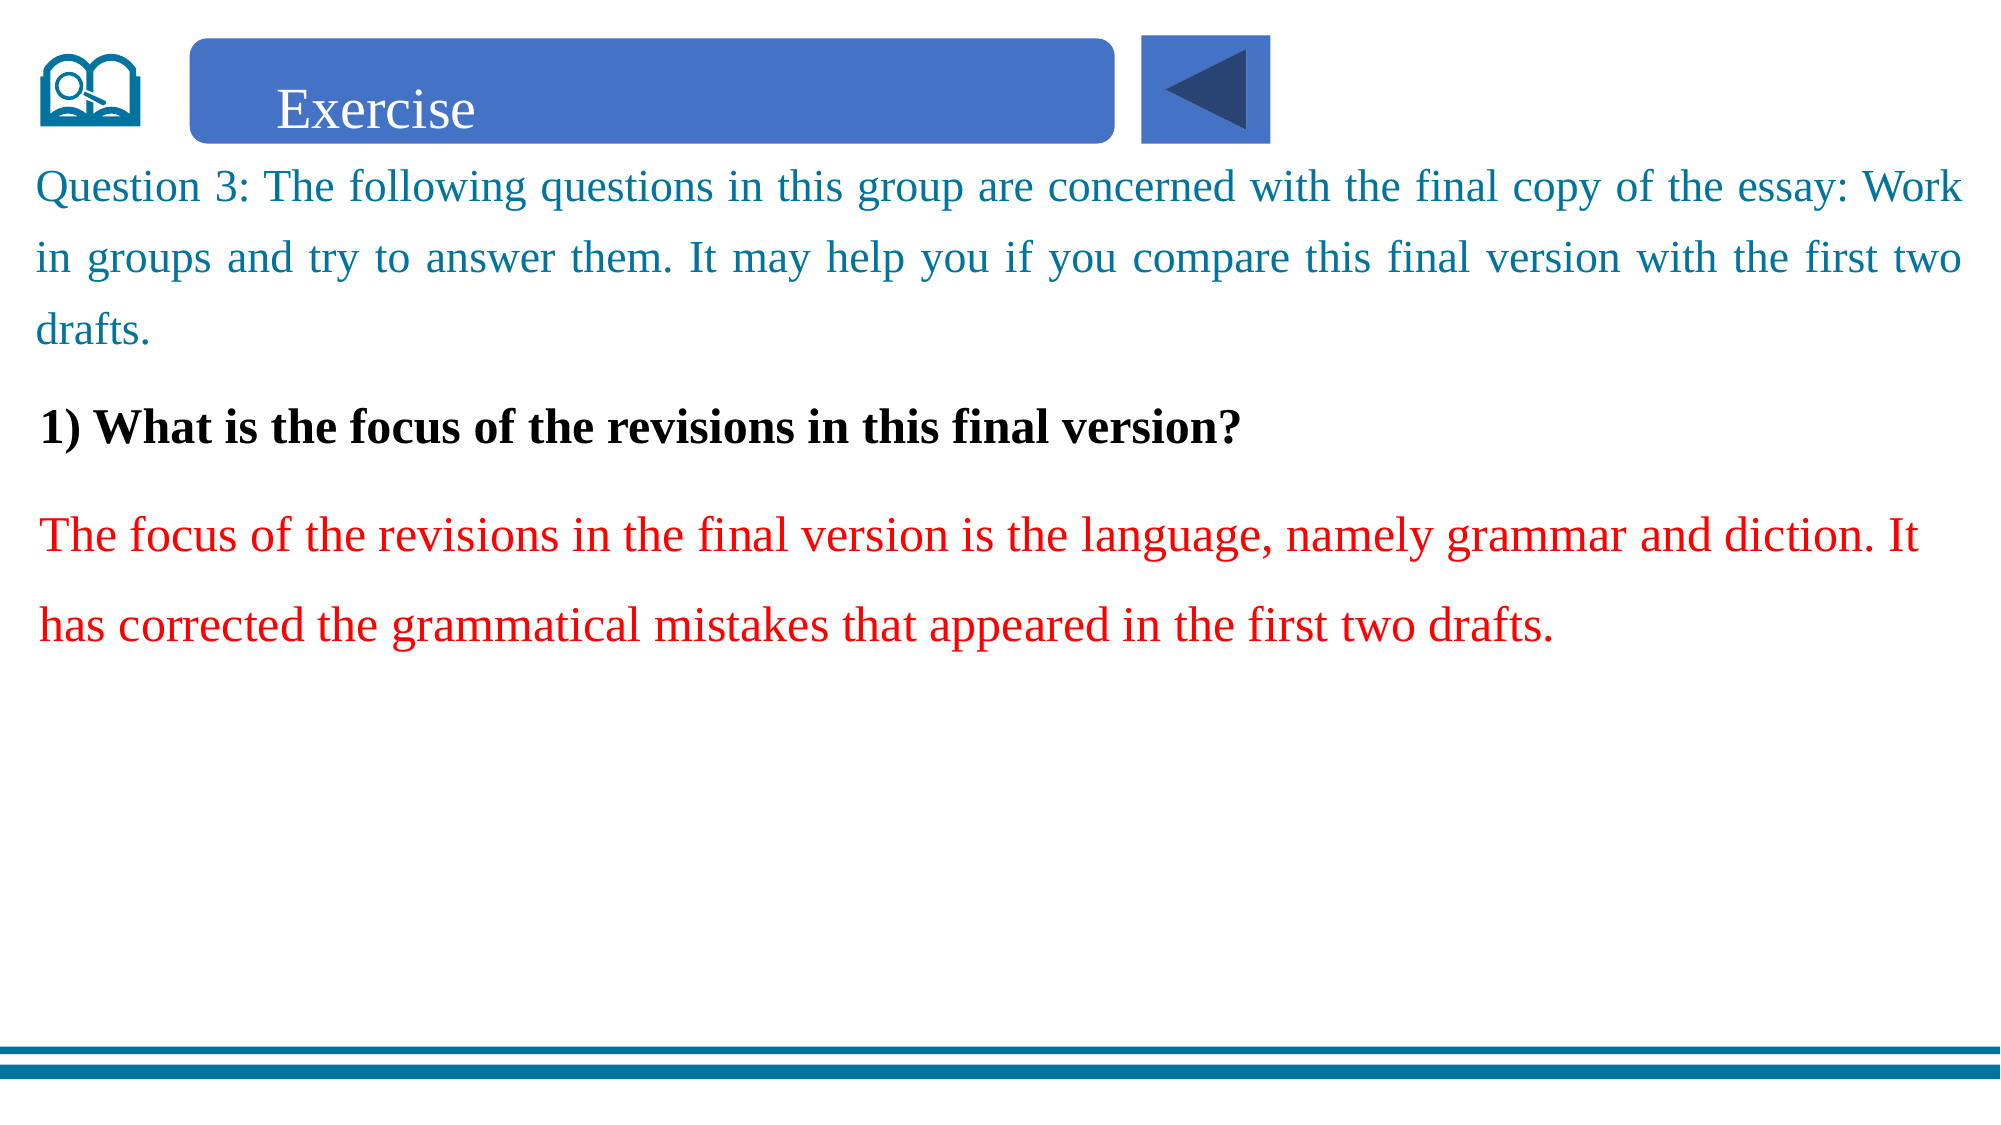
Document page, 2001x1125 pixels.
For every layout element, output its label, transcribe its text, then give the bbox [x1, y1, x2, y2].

text_box 1) What is the focus of the revisions in this final version? [24, 356, 1984, 462]
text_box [189, 38, 1152, 144]
text_box Question 3: The following questions in this group are concerned with the final copy of the essay: Work in groups and try to answer them. It may help you if you compare this final version with the first two drafts. [20, 131, 1979, 361]
text_box The focus of the revisions in the final version is the language, namely grammar and diction. It has corrected the grammatical mistakes that appeared in the first two drafts. [24, 463, 2000, 659]
text_box [1140, 34, 1271, 131]
